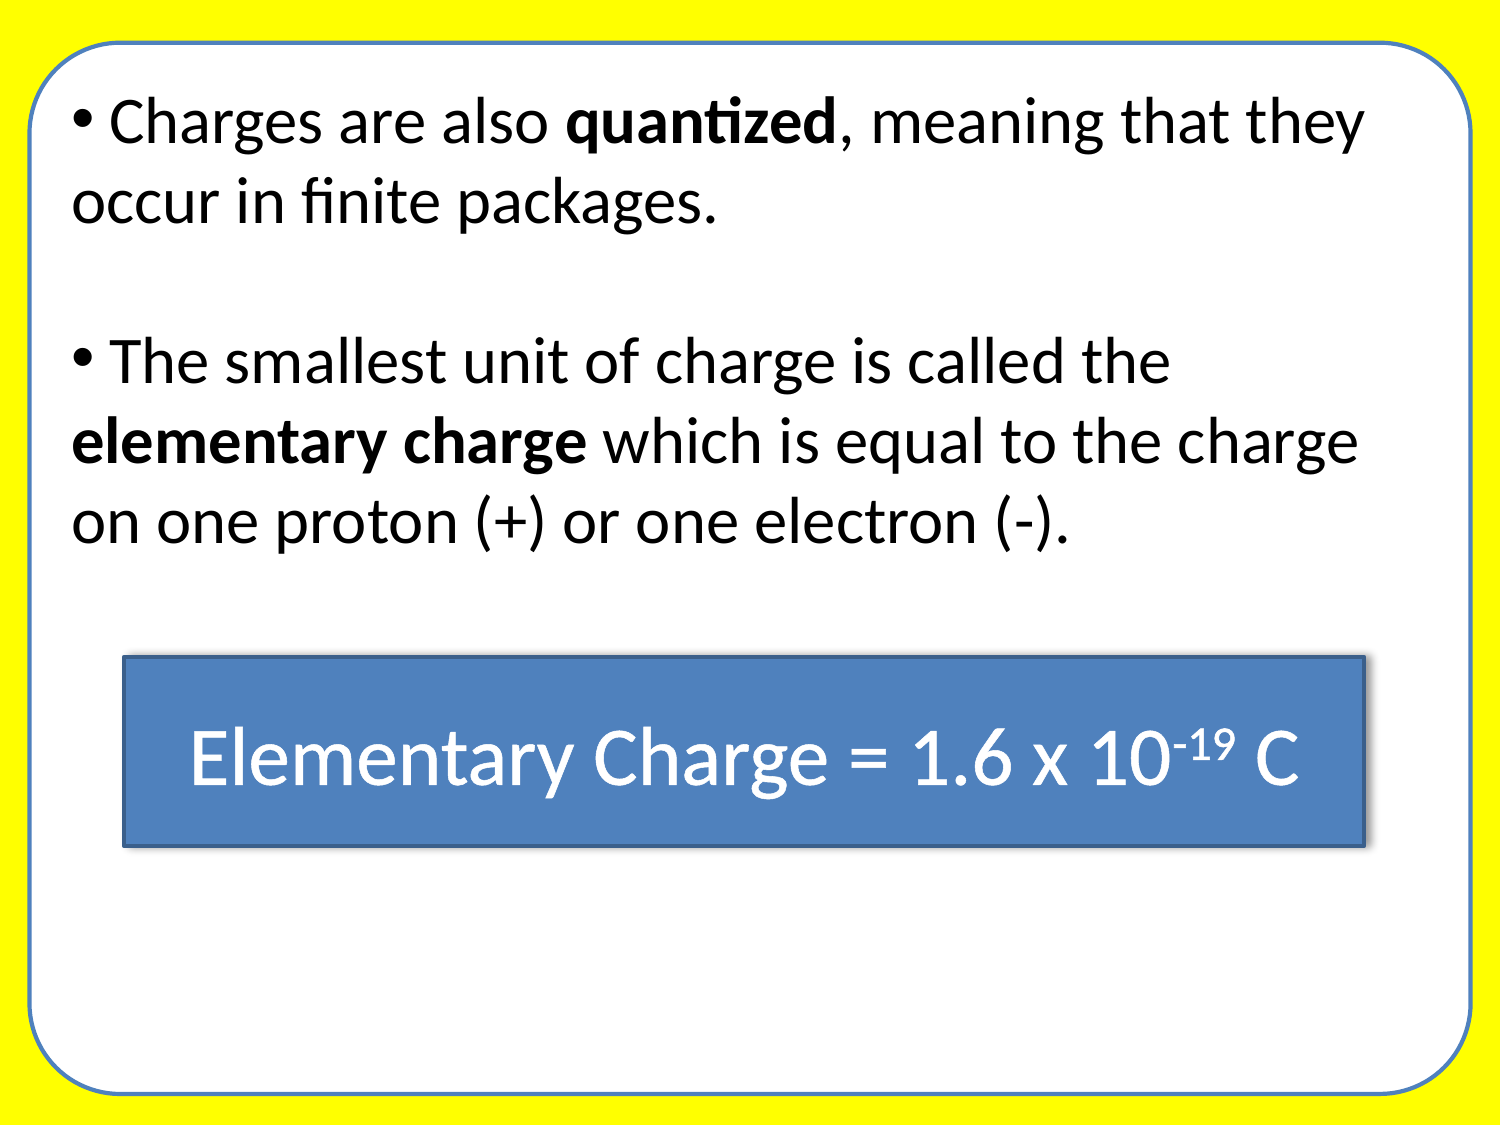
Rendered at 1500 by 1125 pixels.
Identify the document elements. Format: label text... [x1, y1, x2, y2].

text_box Charges are also quantized, meaning that they occur in finite packages. The smallest unit of charge is called the elementary charge which is equal to the charge on one proton (+) or one electron (-). [27, 40, 1473, 1097]
text_box Elementary Charge = 1.6 x 10-19 C [122, 655, 1366, 848]
